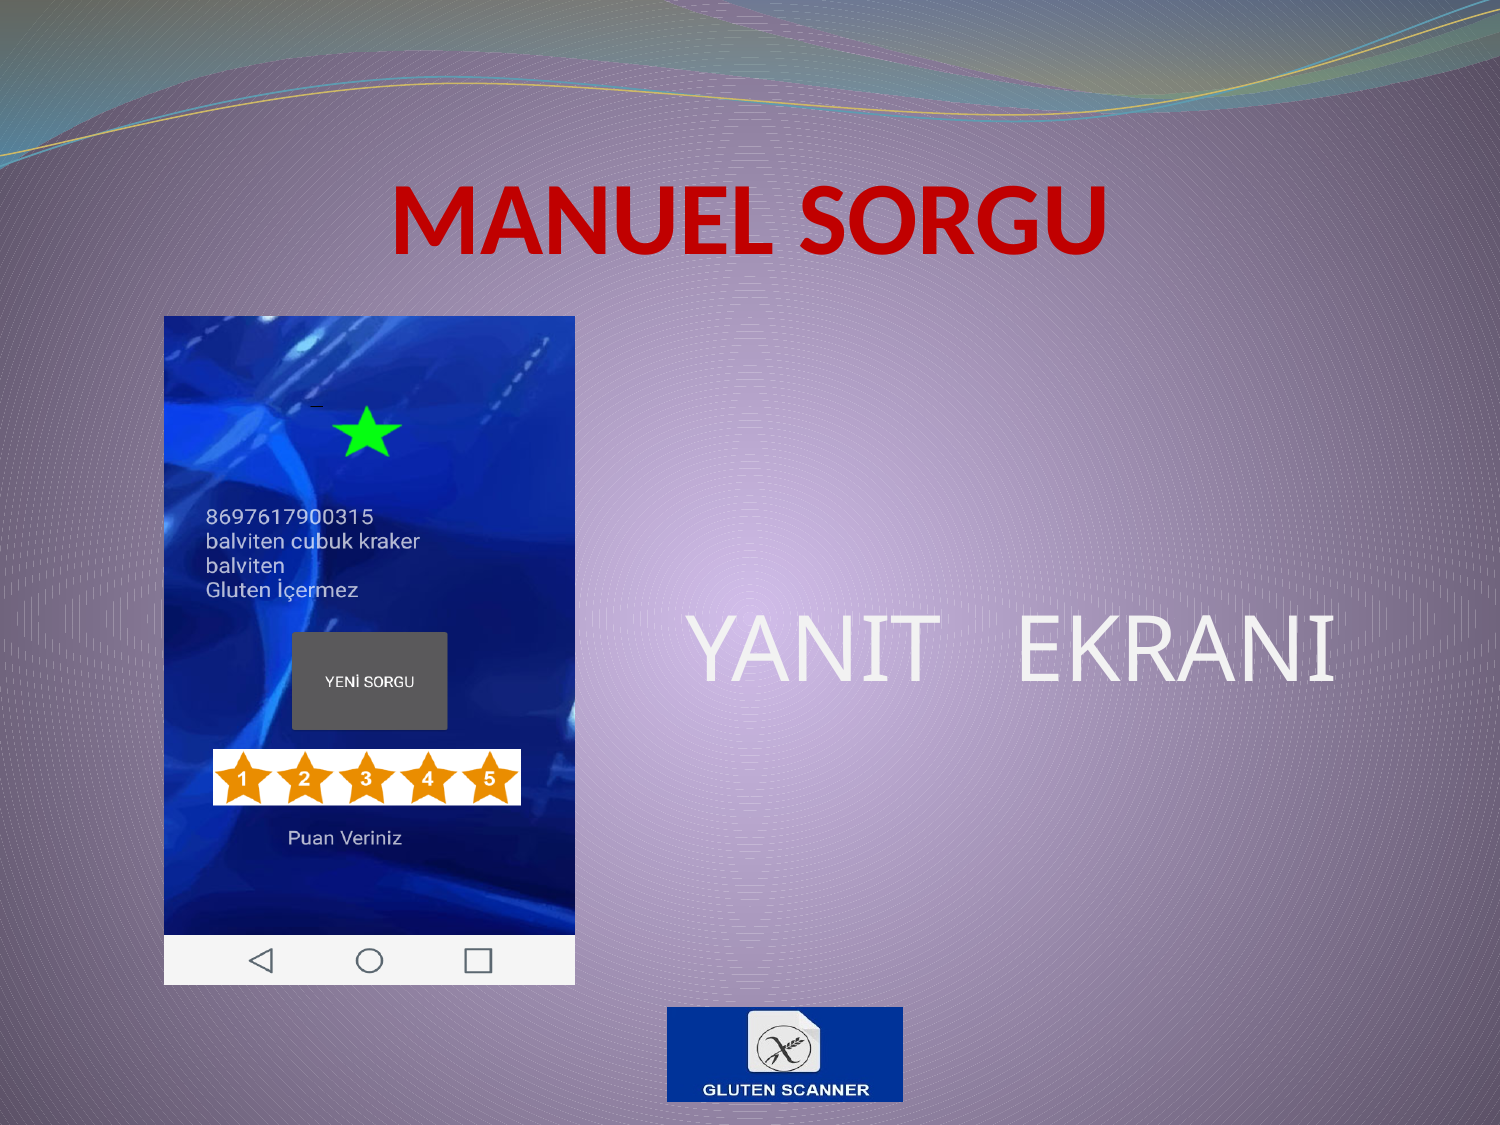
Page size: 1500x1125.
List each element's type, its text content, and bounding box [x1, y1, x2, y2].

title MANUEL SORGU [75, 115, 1425, 303]
list YANIT EKRANI [577, 317, 1425, 973]
picture [163, 316, 575, 985]
picture [667, 1007, 903, 1102]
